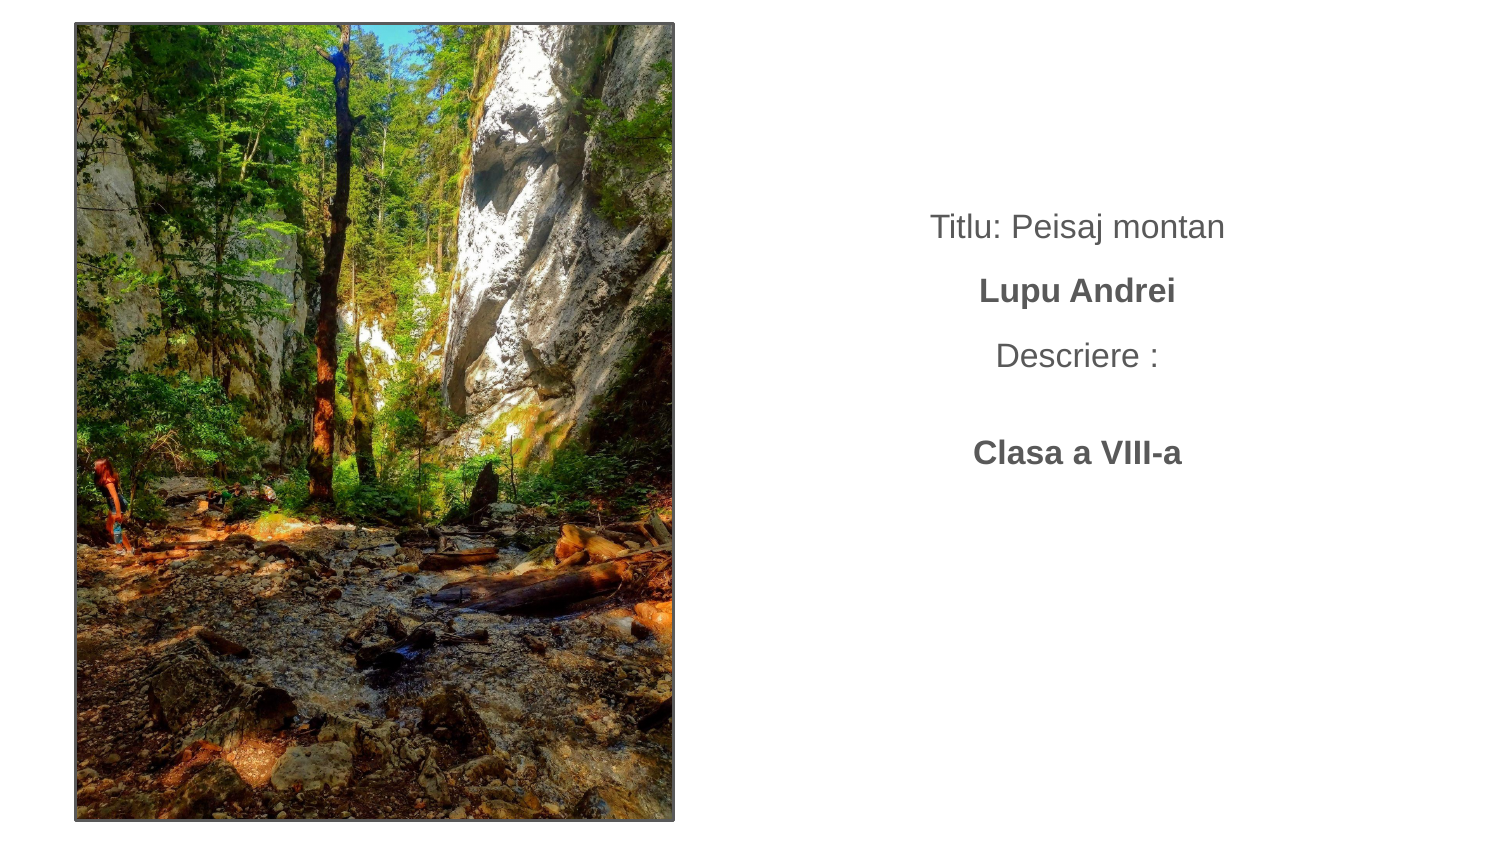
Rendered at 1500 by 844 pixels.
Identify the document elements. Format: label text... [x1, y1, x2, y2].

picture [76, 24, 673, 819]
subtitle Titlu: Peisaj montan Lupu Andrei Descriere : Clasa a VIII-a [776, 197, 1379, 597]
